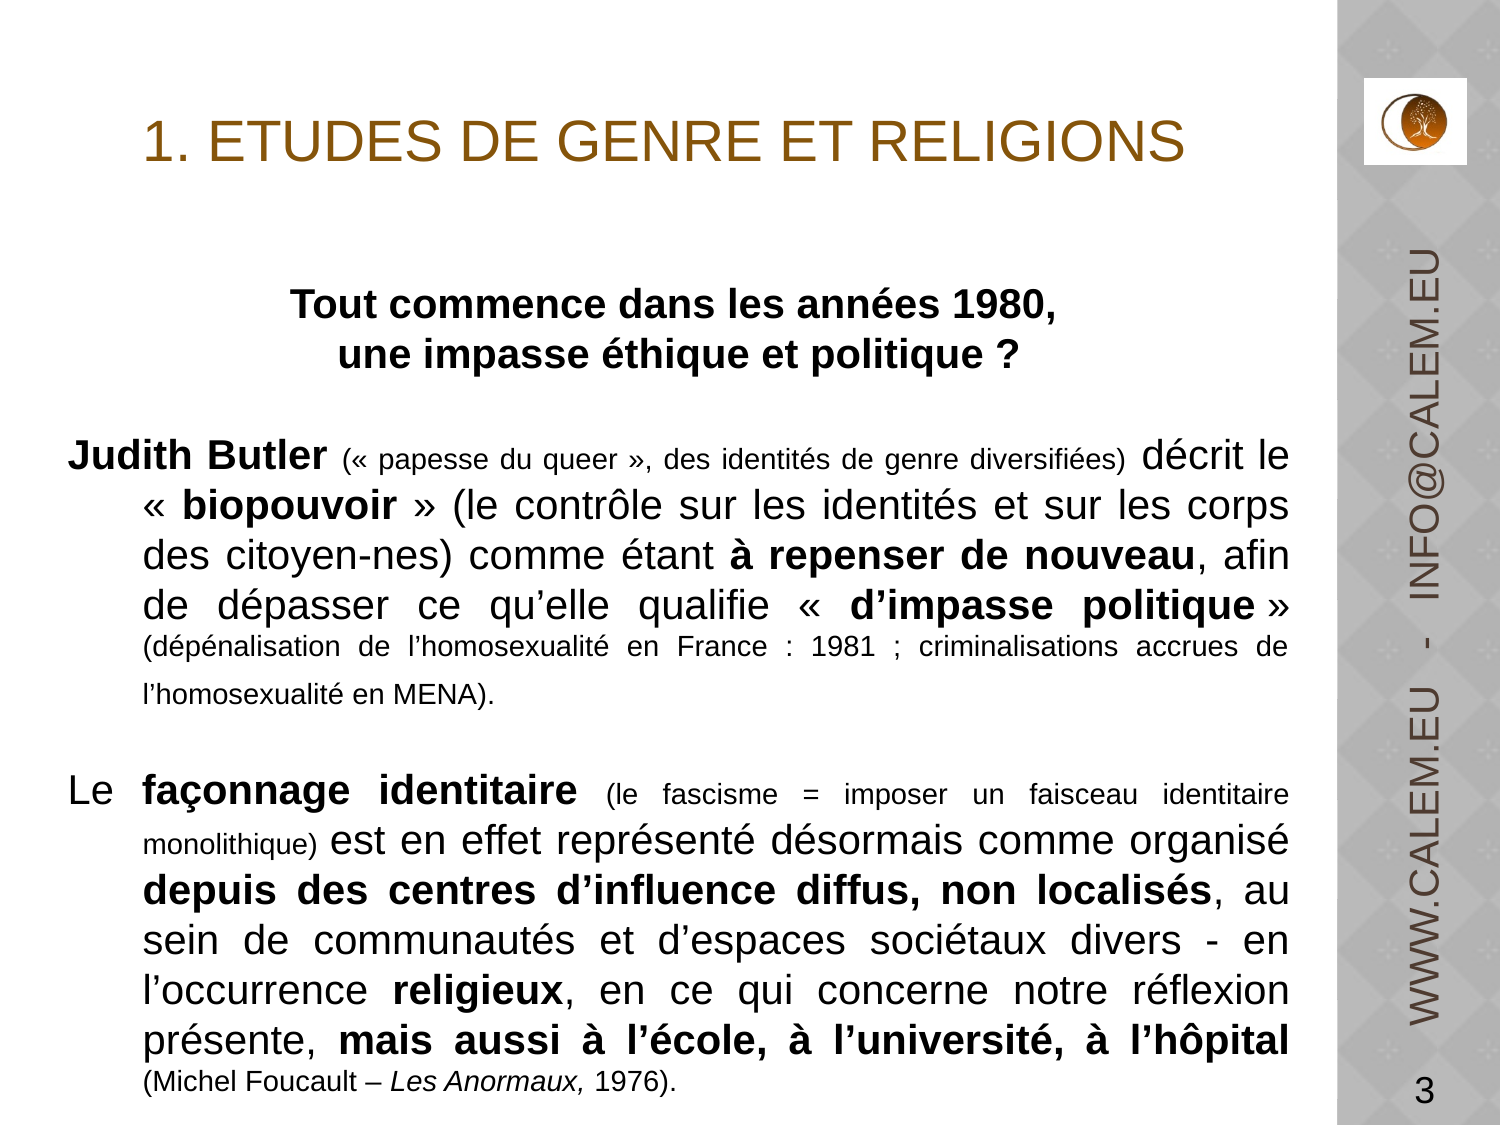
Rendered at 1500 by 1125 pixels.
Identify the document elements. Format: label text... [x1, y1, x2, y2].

picture [1363, 77, 1467, 166]
title 1. ETUDES DE GENRE ET RELIGIONS [0, 52, 1330, 173]
footer WWW.CALEM.EU - INFO@CALEM.EU [1375, 231, 1448, 1048]
text_box 3 [1399, 1058, 1500, 1125]
text_box Tout commence dans les années 1980, une impasse éthique et politique ? Judith Butler (« papesse du queer », des identités de genre diversifiées) décrit le « biopouvoir » (le contrôle sur les identités et sur les corps des citoyen-nes) comme étant à repenser de nouveau, afin de dépasser ce qu’elle qualifie « d’impasse politique » (dépénalisation de l’homosexualité en France : 1981 ; criminalisations accrues de l’homosexualité en MENA). Le façonnage identitaire (le fascisme = imposer un faisceau identitaire monolithique) est en effet représenté désormais comme organisé depuis des centres d’influence diffus, non localisés, au sein de communautés et d’espaces sociétaux divers - en l’occurrence religieux, en ce qui concerne notre réflexion présente, mais aussi à l’école, à l’université, à l’hôpital (Michel Foucault – Les Anormaux, 1976). [53, 219, 1306, 1076]
